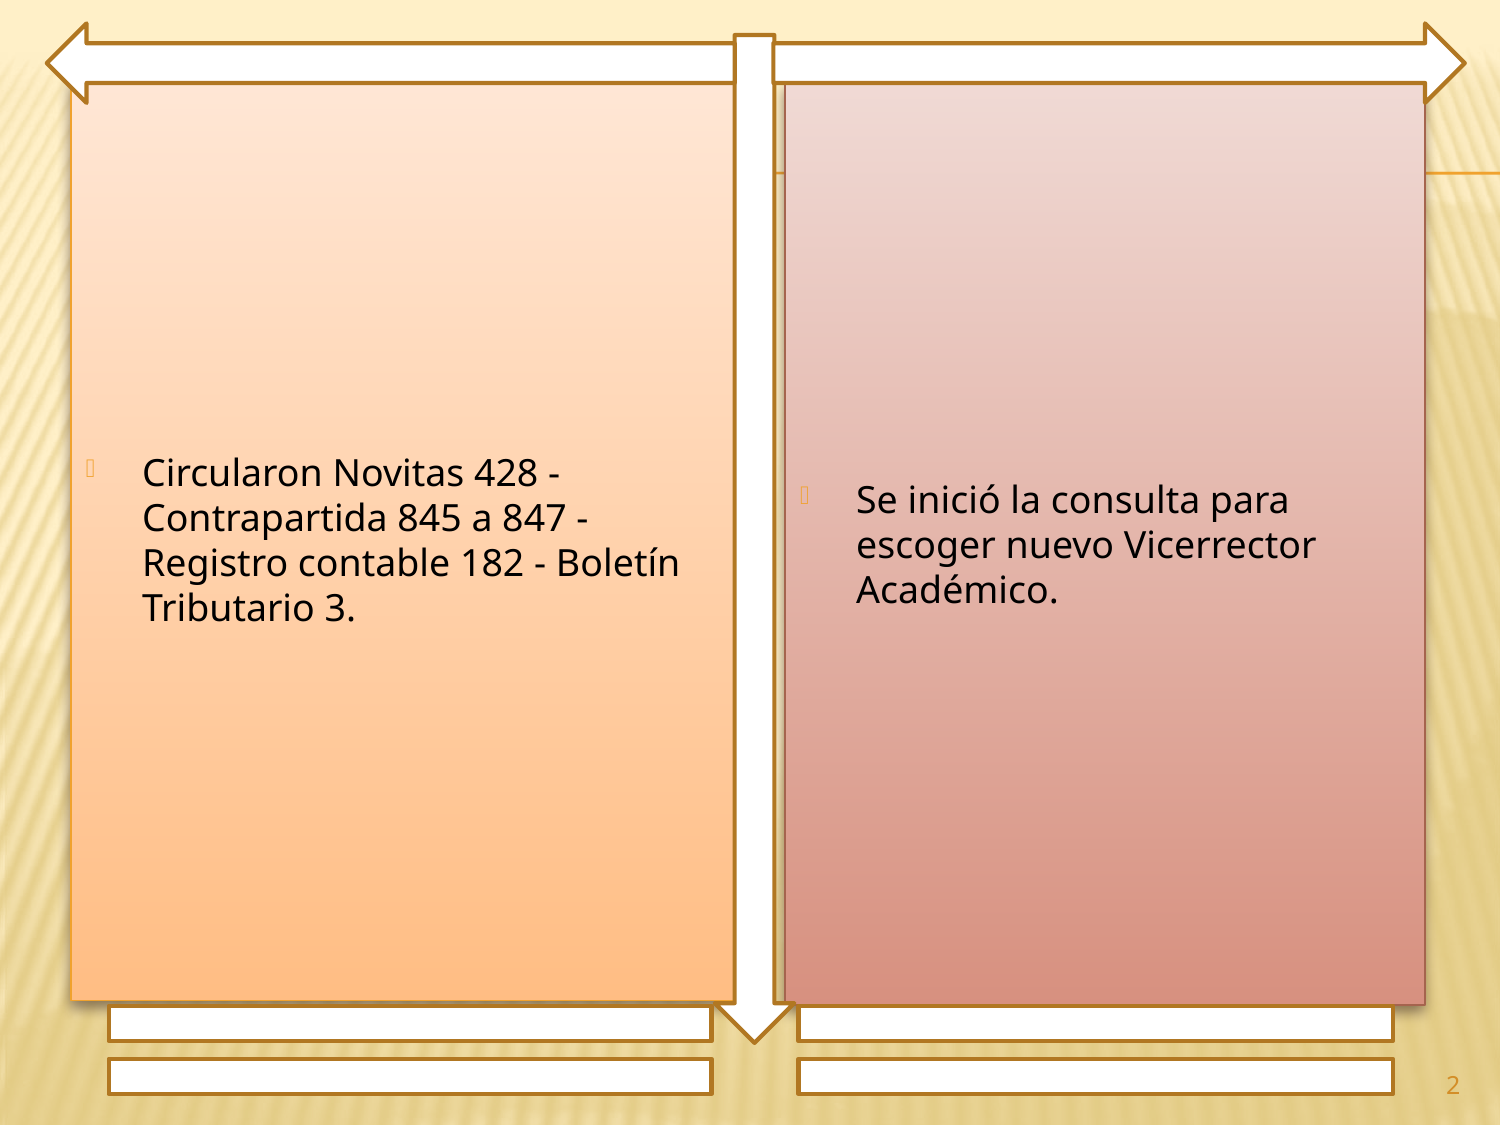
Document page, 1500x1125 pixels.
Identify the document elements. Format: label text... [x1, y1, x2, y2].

text_box [796, 1004, 1395, 1043]
list Se inició la consulta para escoger nuevo Vicerrector Académico. [784, 86, 1426, 1006]
list Circularon Novitas 428 - Contrapartida 845 a 847 - Registro contable 182 - Boletín Tributario 3. [70, 86, 732, 1001]
text_box [44, 21, 737, 105]
slide_number 2 [1350, 1062, 1475, 1103]
text_box [712, 32, 797, 1046]
text_box [771, 21, 1467, 105]
text_box [107, 1057, 714, 1096]
text_box [796, 1057, 1395, 1096]
text_box [107, 1004, 714, 1043]
